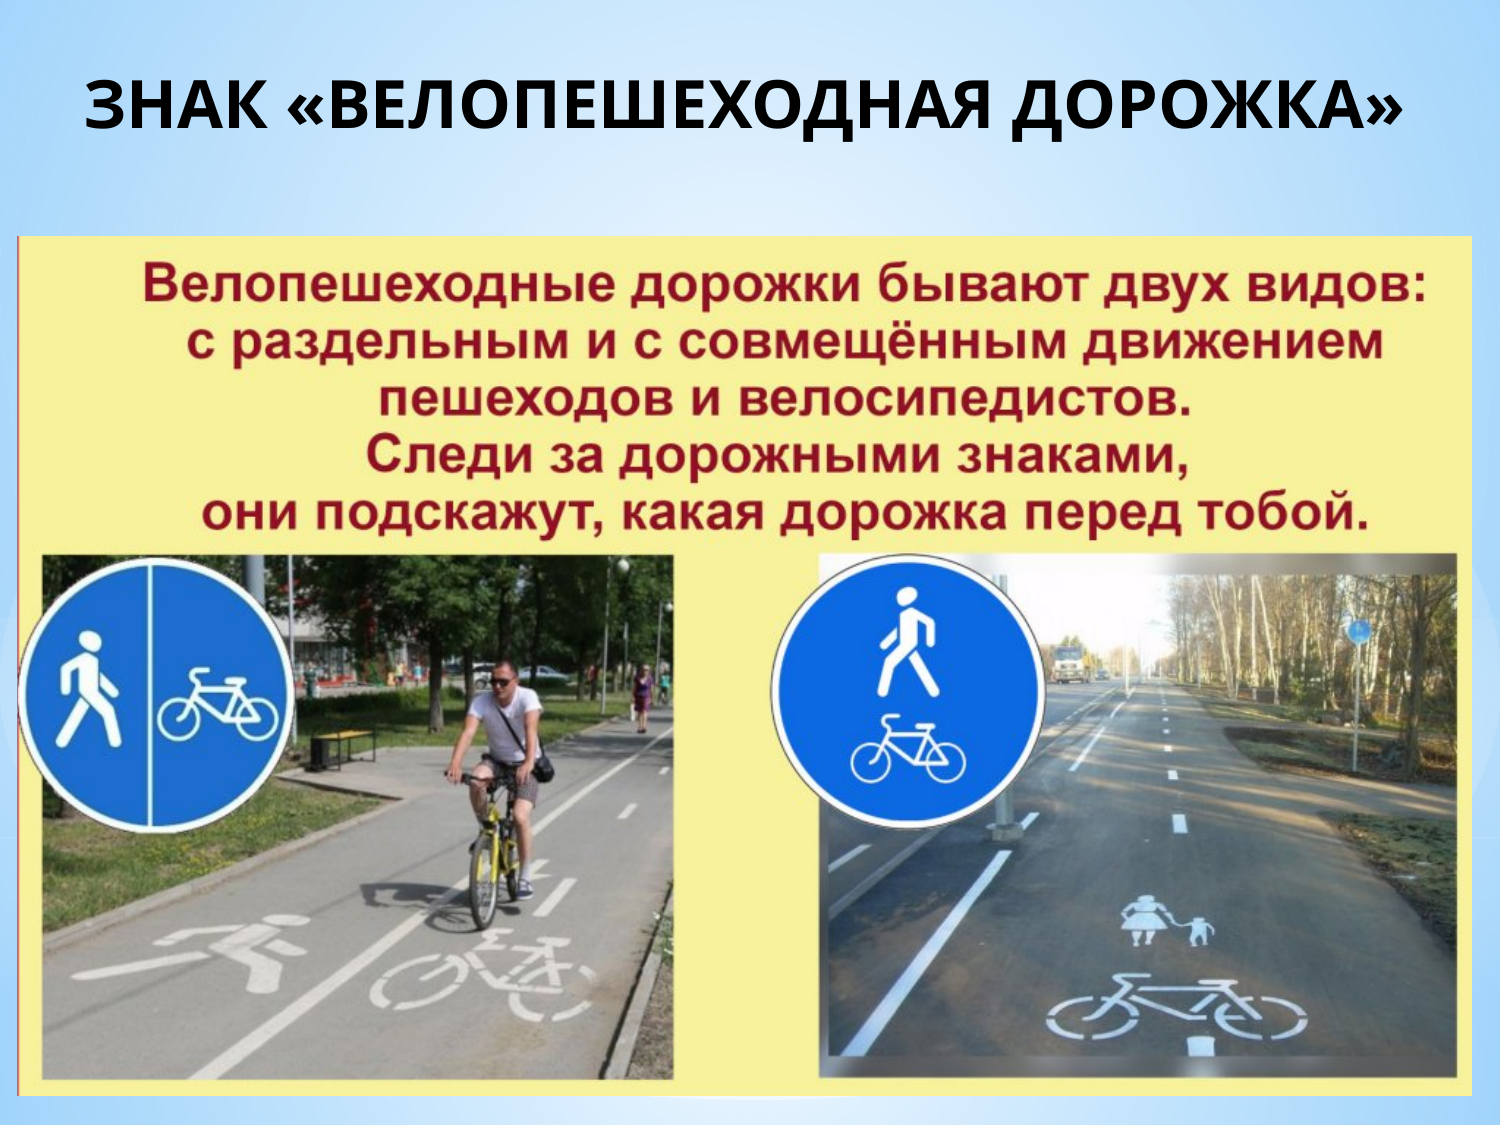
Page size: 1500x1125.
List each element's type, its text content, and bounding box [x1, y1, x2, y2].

title ЗНАК «ВЕЛОПЕШЕХОДНАЯ ДОРОЖКА» [17, 54, 1472, 197]
picture [16, 236, 1472, 1096]
